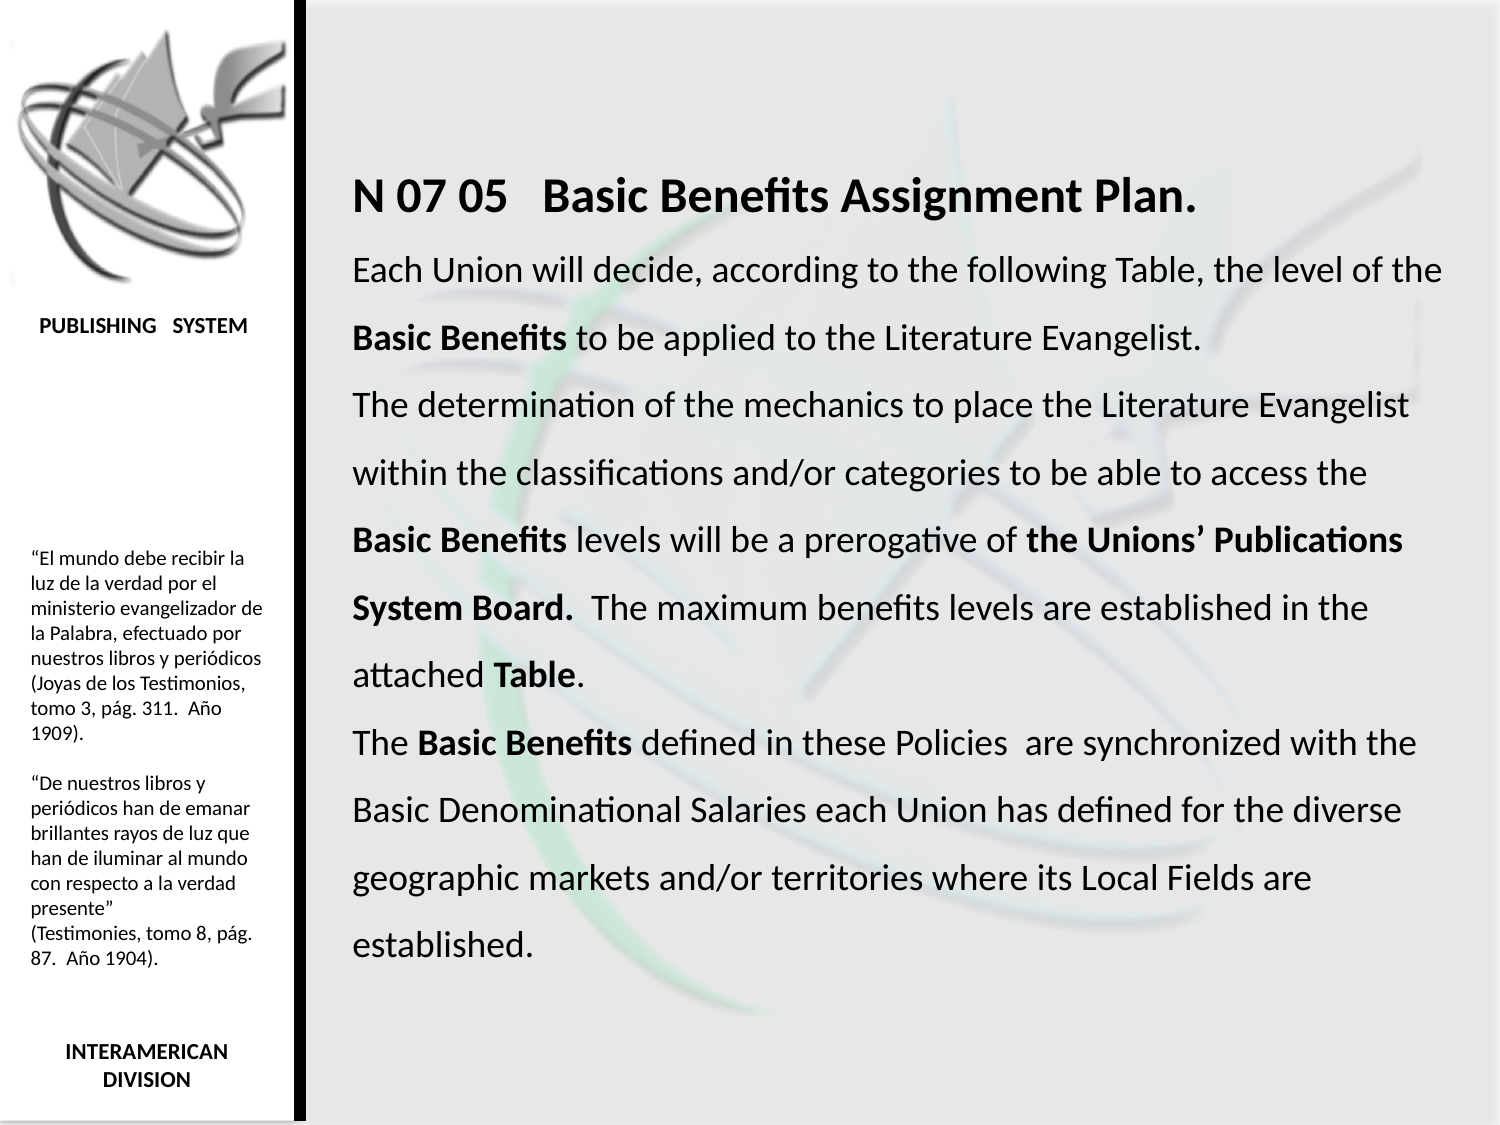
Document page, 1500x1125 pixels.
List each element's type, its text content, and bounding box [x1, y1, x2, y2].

text_box N 07 05 Basic Benefits Assignment Plan. Each Union will decide, according to the following Table, the level of the Basic Benefits to be applied to the Literature Evangelist. The determination of the mechanics to place the Literature Evangelist within the classifications and/or categories to be able to access the Basic Benefits levels will be a prerogative of the Unions’ Publications System Board. The maximum benefits levels are established in the attached Table. The Basic Benefits defined in these Policies are synchronized with the Basic Denominational Salaries each Union has defined for the diverse geographic markets and/or territories where its Local Fields are established. [337, 125, 1463, 973]
picture [9, 12, 294, 300]
